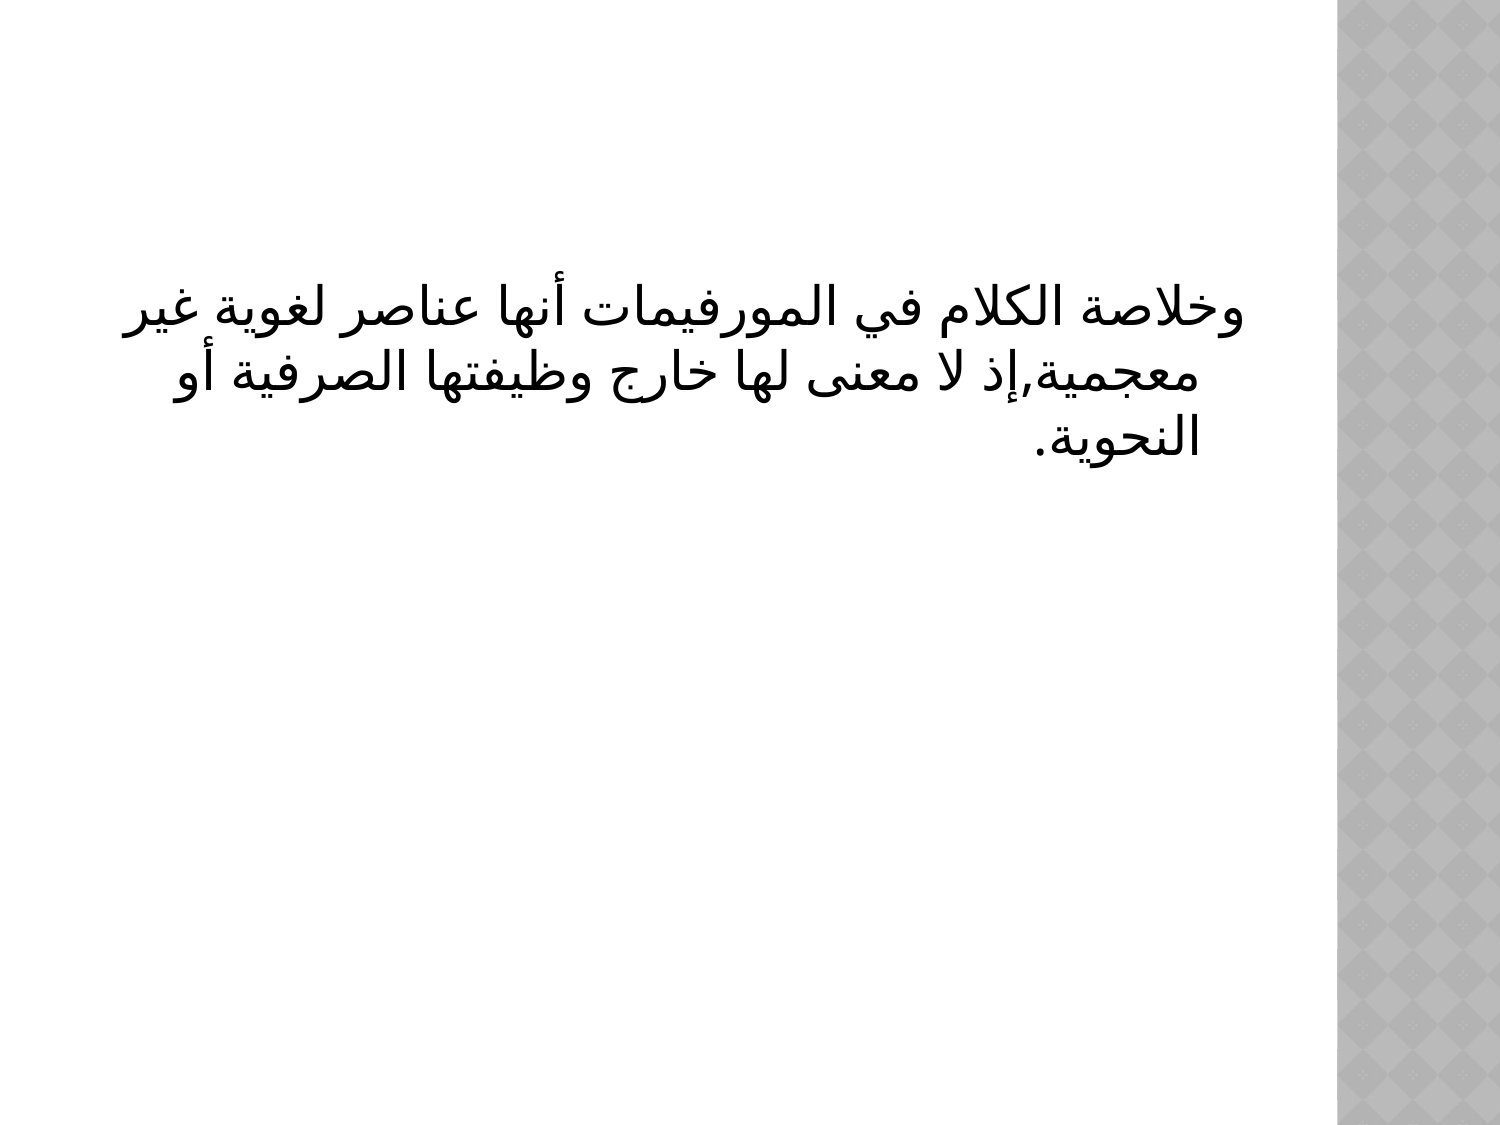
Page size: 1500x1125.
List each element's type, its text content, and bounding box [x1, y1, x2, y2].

list وخلاصة الكلام في المورفيمات أنها عناصر لغوية غير معجمية,إذ لا معنى لها خارج وظيفتها الصرفية أو النحوية. [75, 264, 1263, 1059]
